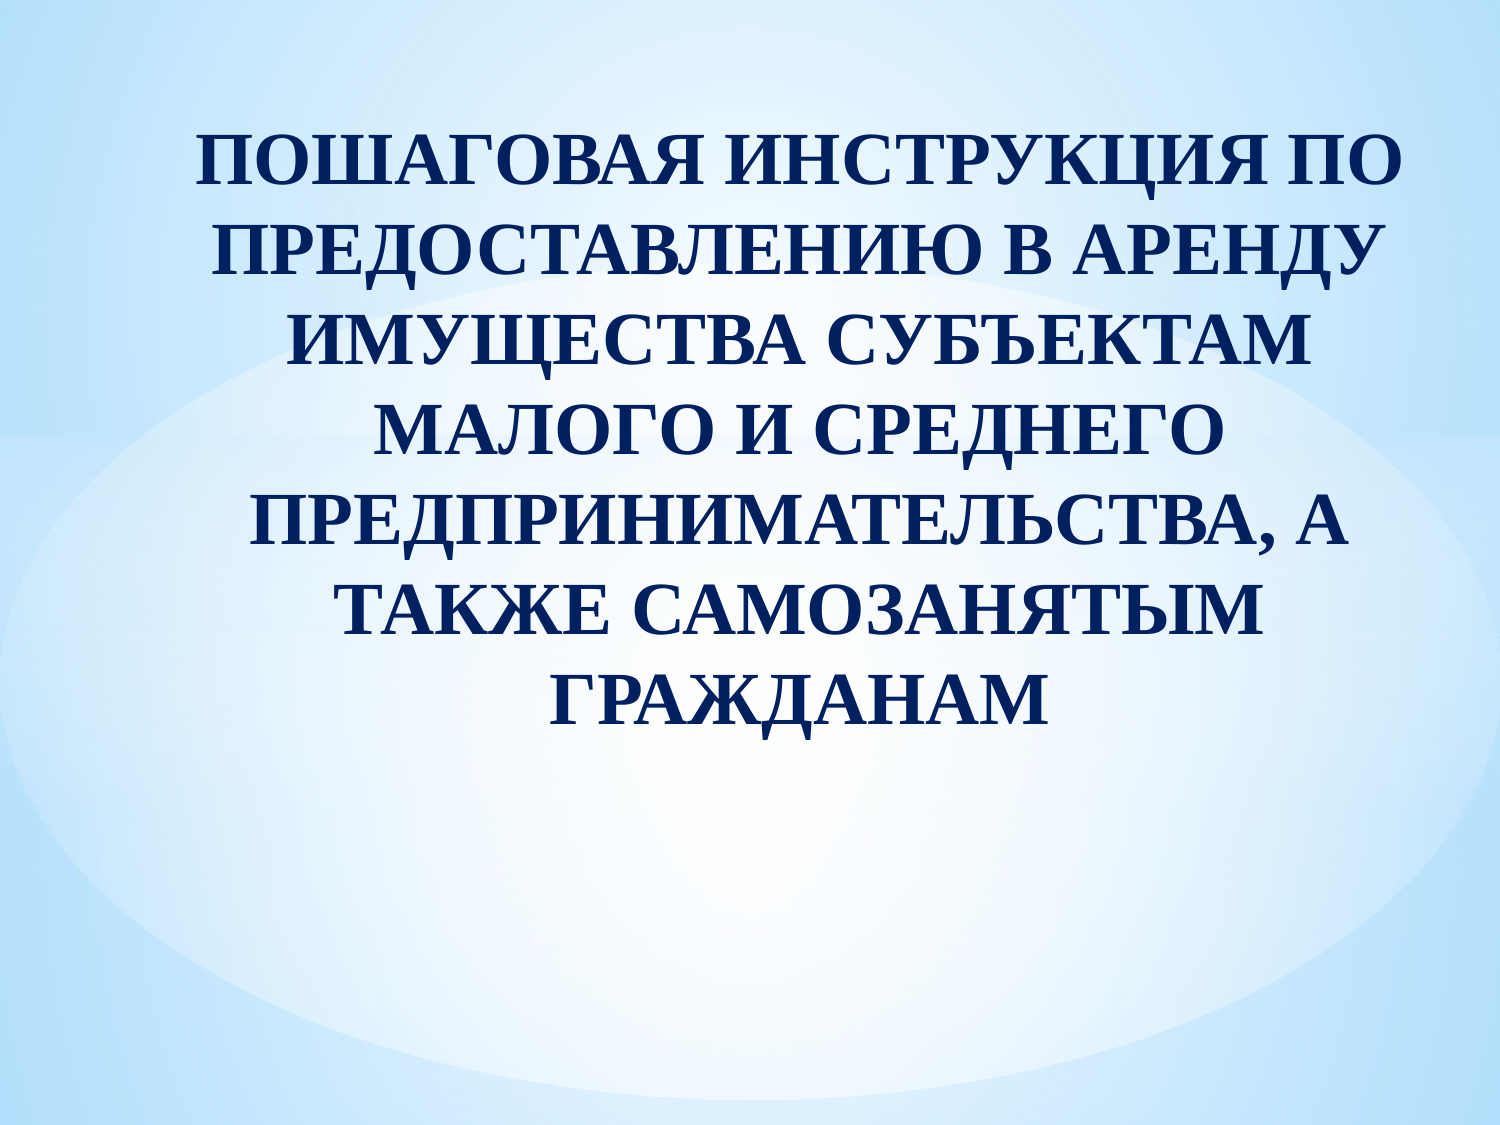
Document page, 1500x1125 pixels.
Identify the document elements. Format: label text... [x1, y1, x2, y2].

title ПОШАГОВАЯ ИНСТРУКЦИЯ ПО ПРЕДОСТАВЛЕНИЮ В АРЕНДУ ИМУЩЕСТВА СУБЪЕКТАМ МАЛОГО И СРЕДНЕГО ПРЕДПРИНИМАТЕЛЬСТВА, А ТАКЖЕ САМОЗАНЯТЫМ ГРАЖДАНАМ [135, 101, 1435, 1000]
